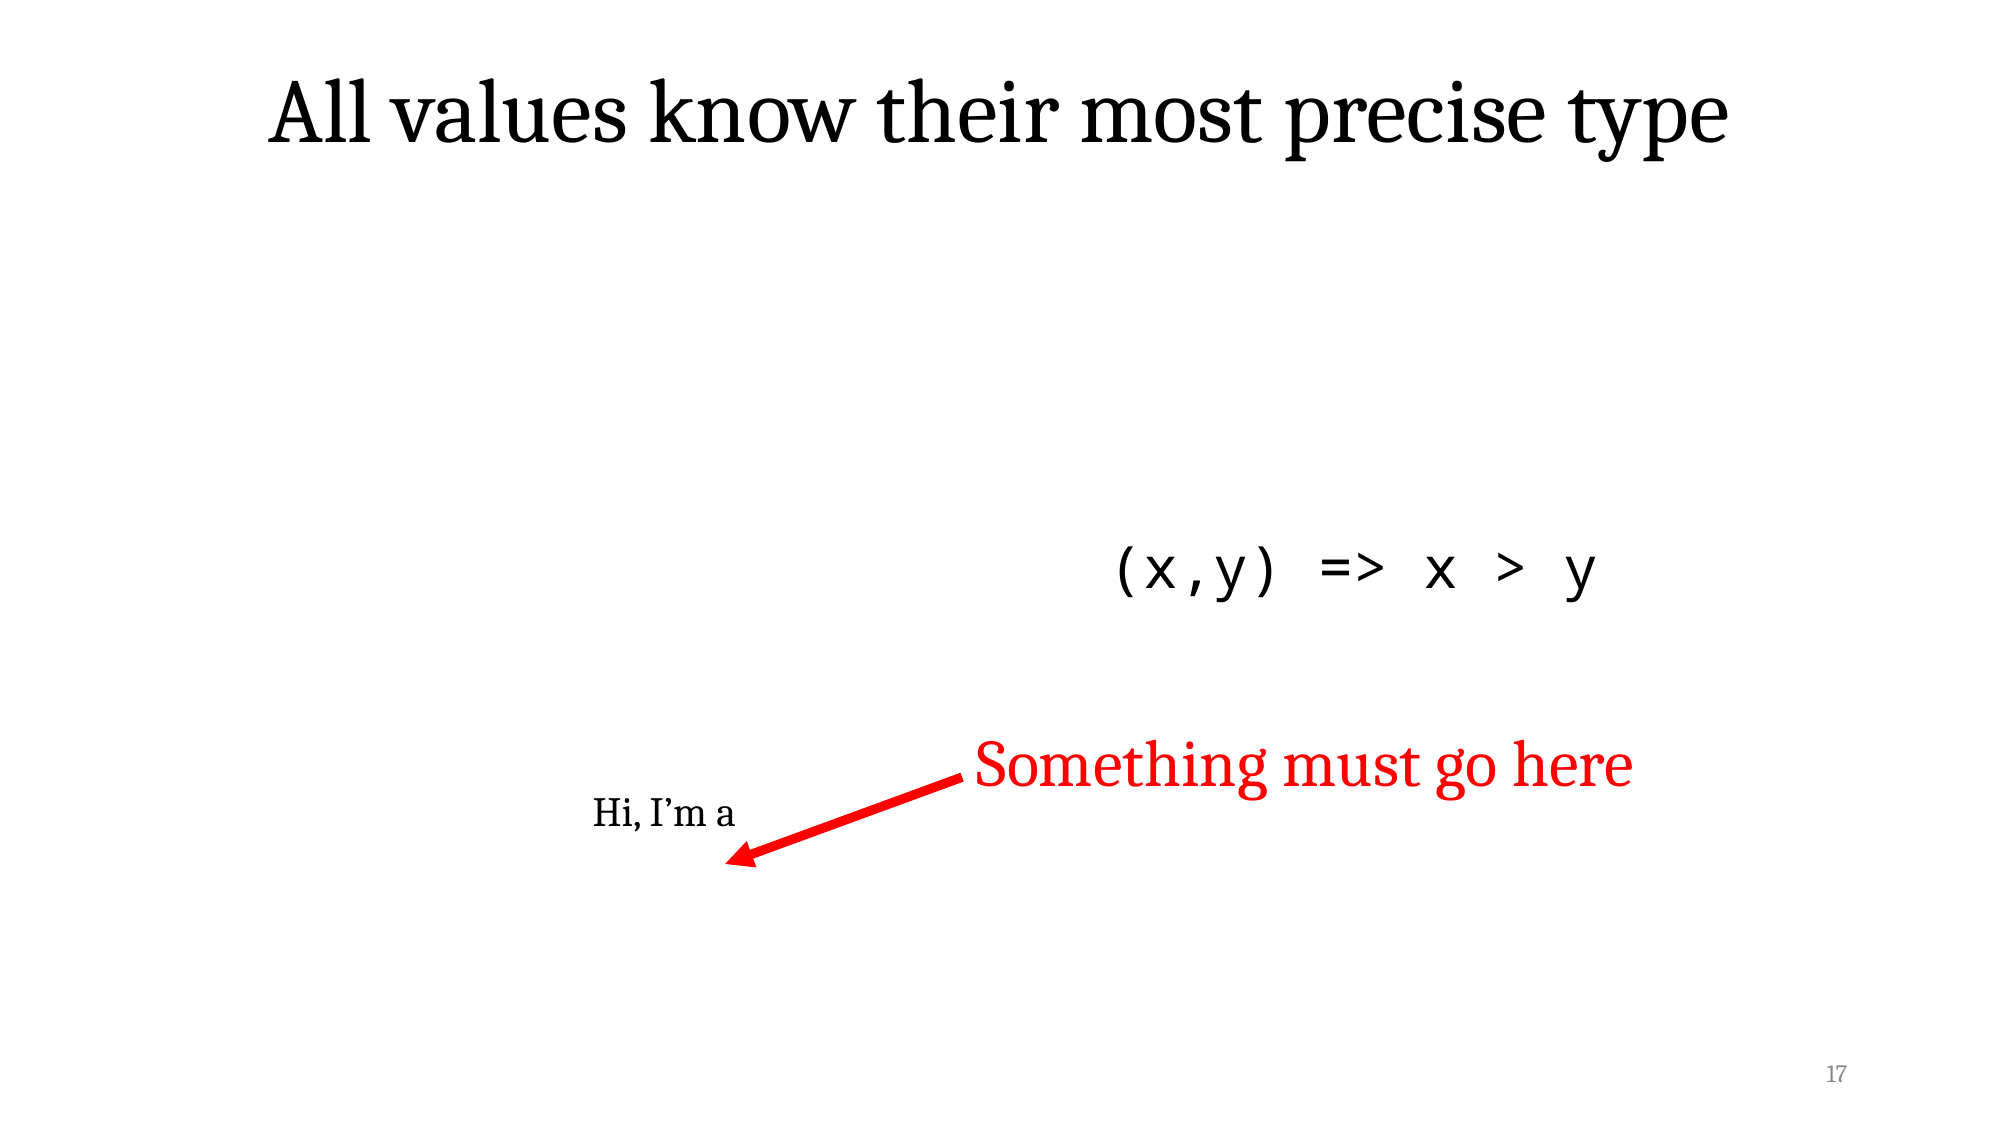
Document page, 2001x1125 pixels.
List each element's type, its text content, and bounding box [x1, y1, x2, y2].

text_box List l = …; l.sort((x,y) => x > y); [848, 452, 1683, 608]
slide_number 17 [1412, 1042, 1863, 1103]
text_box Something must go here [962, 712, 1704, 807]
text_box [725, 777, 963, 864]
text_box All values know their most precise type [253, 43, 1747, 168]
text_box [181, 259, 845, 979]
